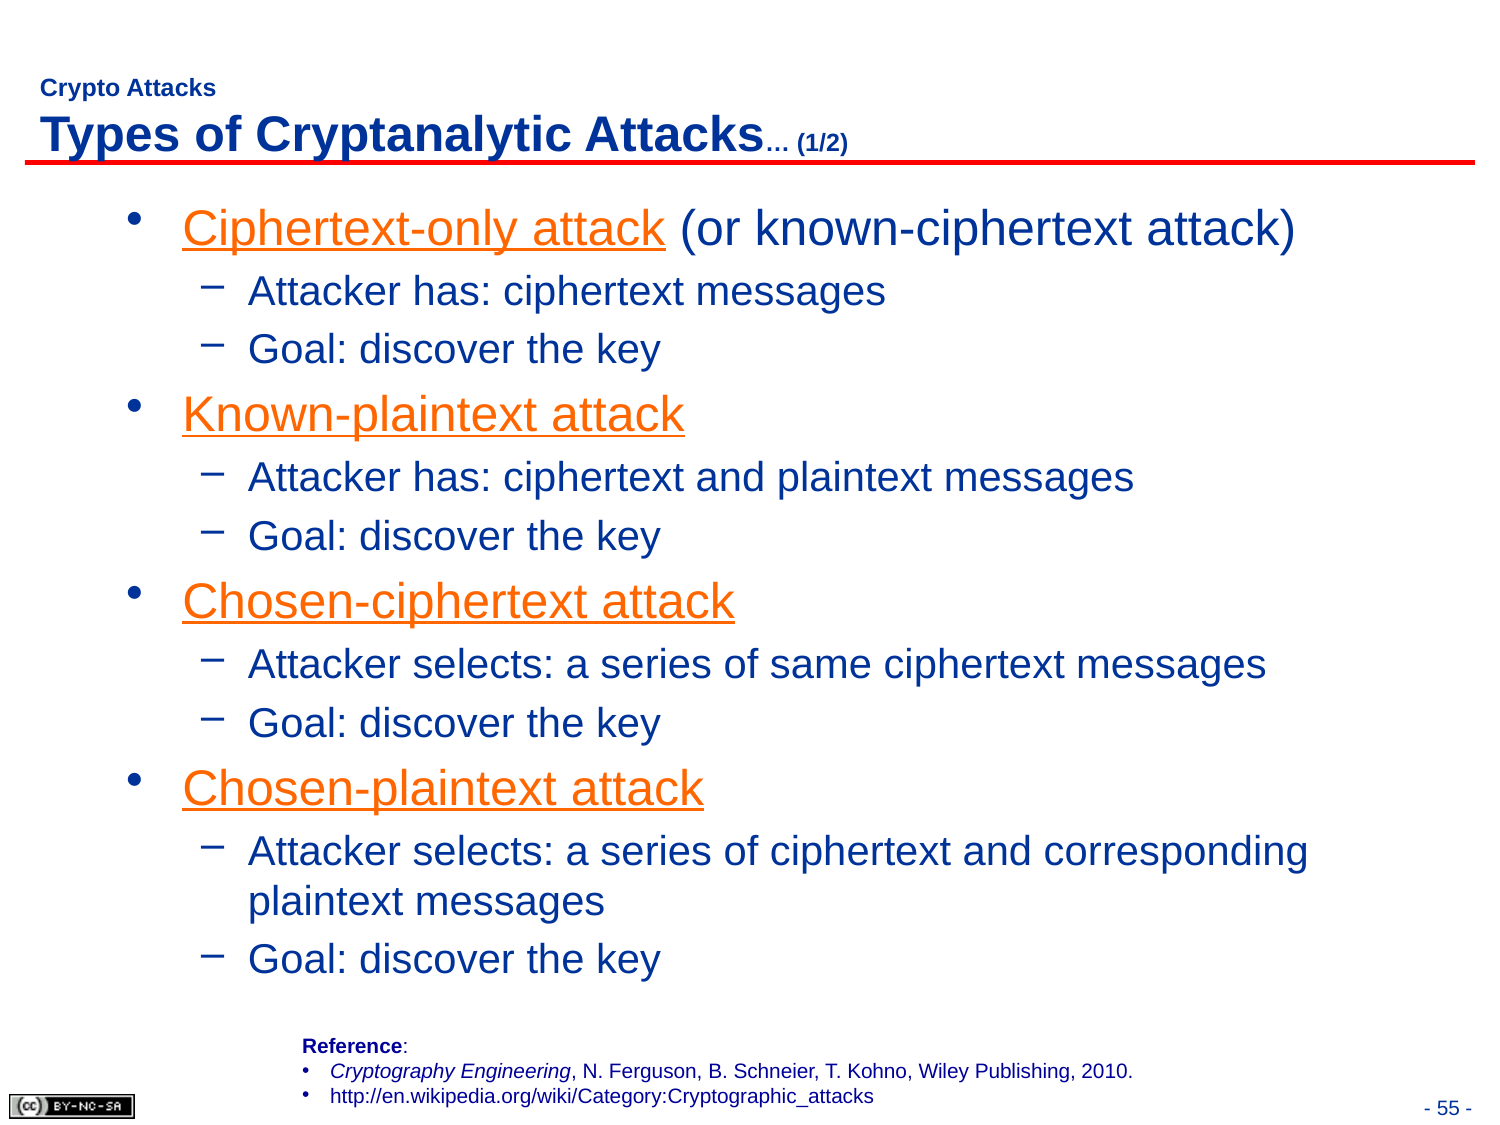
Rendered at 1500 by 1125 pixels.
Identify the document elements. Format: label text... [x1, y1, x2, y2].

list Ciphertext-only attack (or known-ciphertext attack) Attacker has: ciphertext messages Goal: discover the key Known-plaintext attack Attacker has: ciphertext and plaintext messages Goal: discover the key Chosen-ciphertext attack Attacker selects: a series of same ciphertext messages Goal: discover the key Chosen-plaintext attack Attacker selects: a series of ciphertext and corresponding plaintext messages Goal: discover the key [110, 187, 1387, 1076]
picture [9, 1094, 135, 1119]
slide_number - 55 - [1287, 1087, 1488, 1125]
title Crypto Attacks Types of Cryptanalytic Attacks… (1/2) [24, 0, 1463, 169]
text_box Reference: Cryptography Engineering, N. Ferguson, B. Schneier, T. Kohno, Wiley Publishing, 2010. http://en.wikipedia.org/wiki/Category:Cryptographic_attacks [287, 1025, 1175, 1115]
